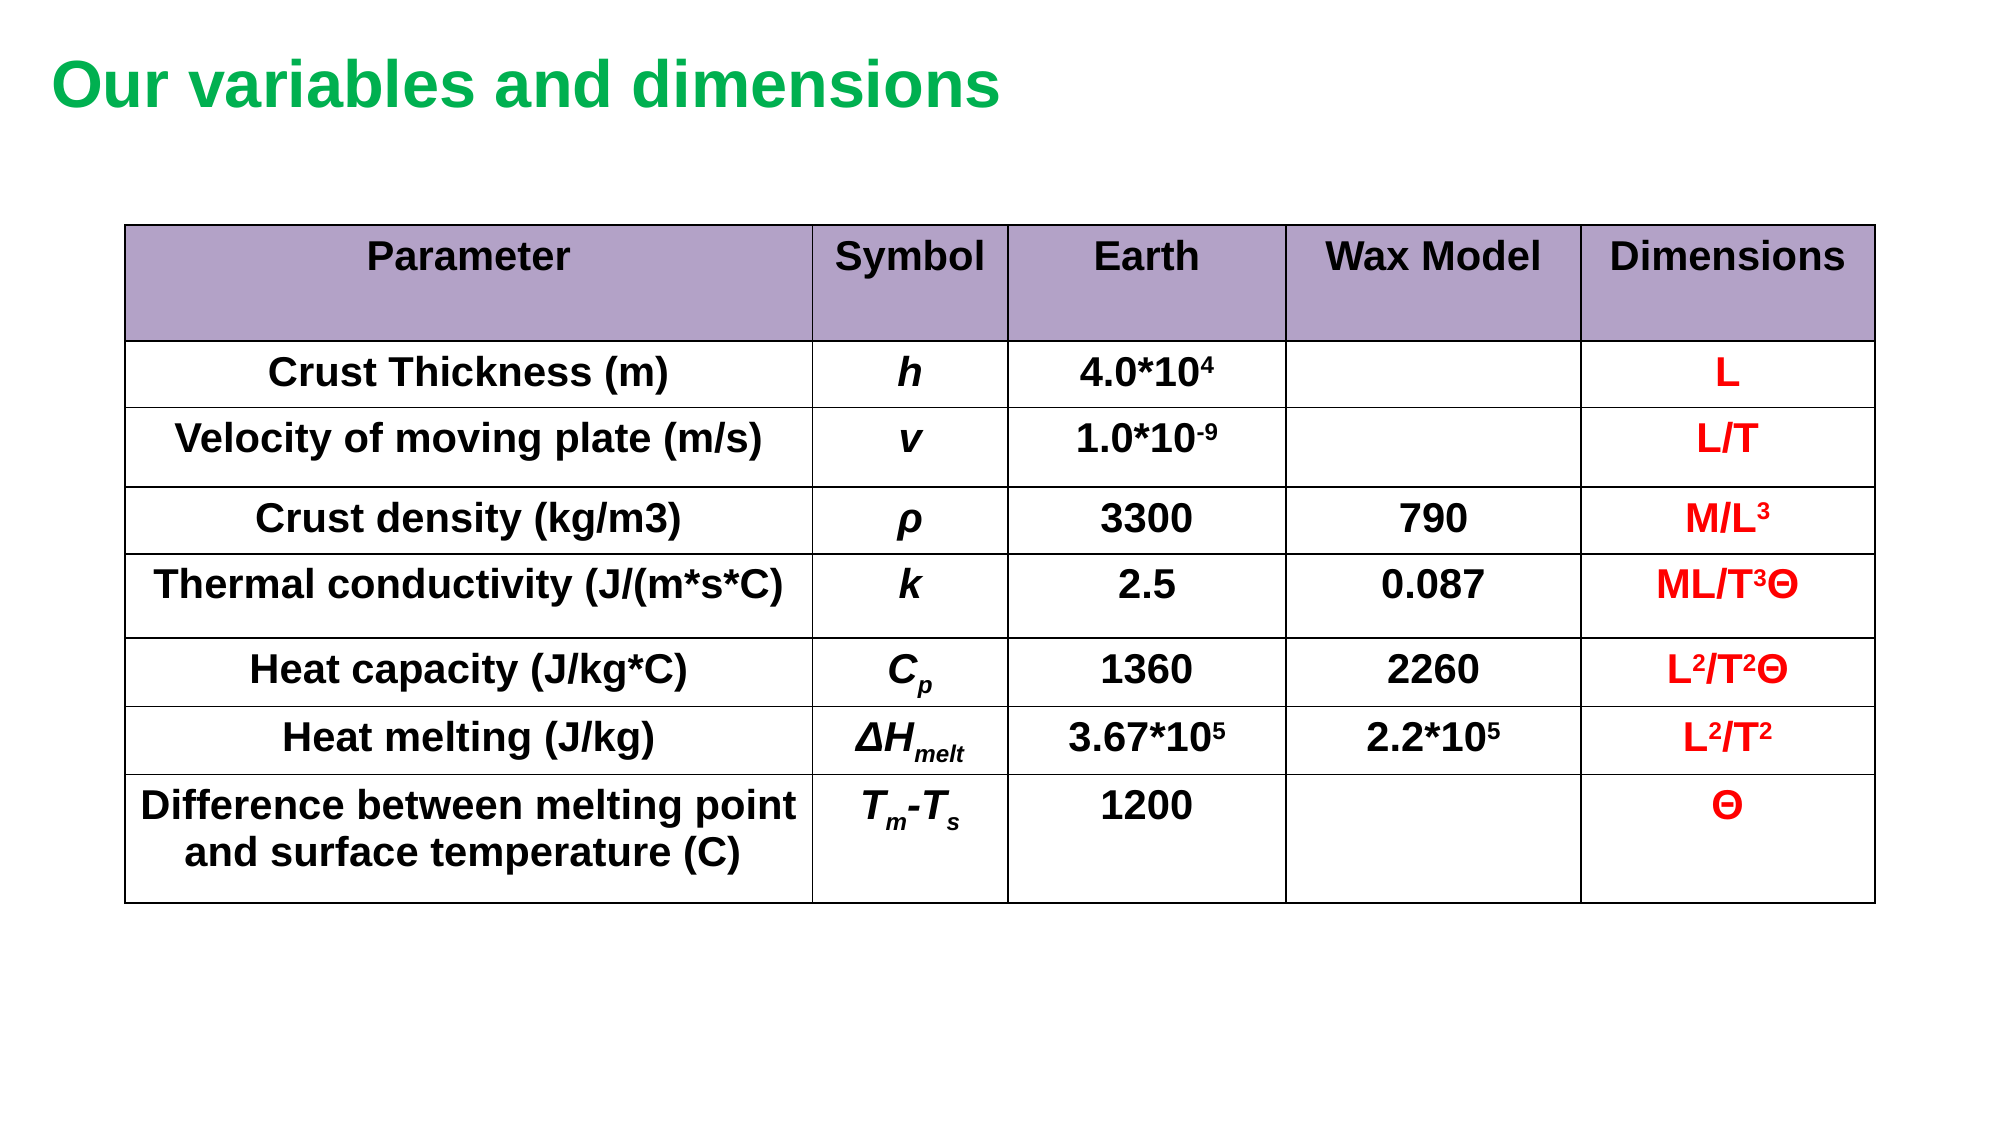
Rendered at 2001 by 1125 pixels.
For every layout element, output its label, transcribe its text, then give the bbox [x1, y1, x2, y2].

table_cell 1200 [1009, 775, 1285, 902]
table_header Symbol [813, 226, 1007, 340]
table_cell L [1582, 342, 1874, 407]
table_cell Cp [813, 639, 1007, 706]
table_cell Crust Thickness (m) [126, 342, 812, 407]
table_cell Heat melting (J/kg) [126, 707, 812, 774]
table_cell L2/T2Θ [1582, 639, 1874, 706]
table_cell [1287, 408, 1580, 486]
table_cell 1360 [1009, 639, 1285, 706]
table_cell 2260 [1287, 639, 1580, 706]
table_cell 4.0*104 [1009, 342, 1285, 407]
table_header Parameter [126, 226, 812, 340]
table_cell Heat capacity (J/kg*C) [126, 639, 812, 706]
table_cell k [813, 555, 1007, 637]
table_header Earth [1009, 226, 1285, 340]
table_cell 2.2*105 [1287, 707, 1580, 774]
table_header Wax Model [1287, 226, 1580, 340]
table_cell L2/T2 [1582, 707, 1874, 774]
table_cell ΔHmelt [813, 707, 1007, 774]
text_box Our variables and dimensions [36, 16, 1632, 136]
table_cell Thermal conductivity (J/(m*s*C) [126, 555, 812, 637]
table_cell Velocity of moving plate (m/s) [126, 408, 812, 486]
table_cell 790 [1287, 488, 1580, 553]
table_cell Difference between melting point and surface temperature (C) [126, 775, 812, 902]
table_cell Tm-Ts [813, 775, 1007, 902]
table_cell Θ [1582, 775, 1874, 902]
table_header Dimensions [1582, 226, 1874, 340]
table_cell v [813, 408, 1007, 486]
table_cell Crust density (kg/m3) [126, 488, 812, 553]
table_cell ρ [813, 488, 1007, 553]
table_cell h [813, 342, 1007, 407]
table_cell ML/T3Θ [1582, 555, 1874, 637]
table_cell 1.0*10-9 [1009, 408, 1285, 486]
table_cell L/T [1582, 408, 1874, 486]
table_cell 0.087 [1287, 555, 1580, 637]
table_cell 2.5 [1009, 555, 1285, 637]
table_cell [1287, 342, 1580, 407]
table_cell M/L3 [1582, 488, 1874, 553]
table_cell 3300 [1009, 488, 1285, 553]
table_cell [1287, 775, 1580, 902]
table_cell 3.67*105 [1009, 707, 1285, 774]
